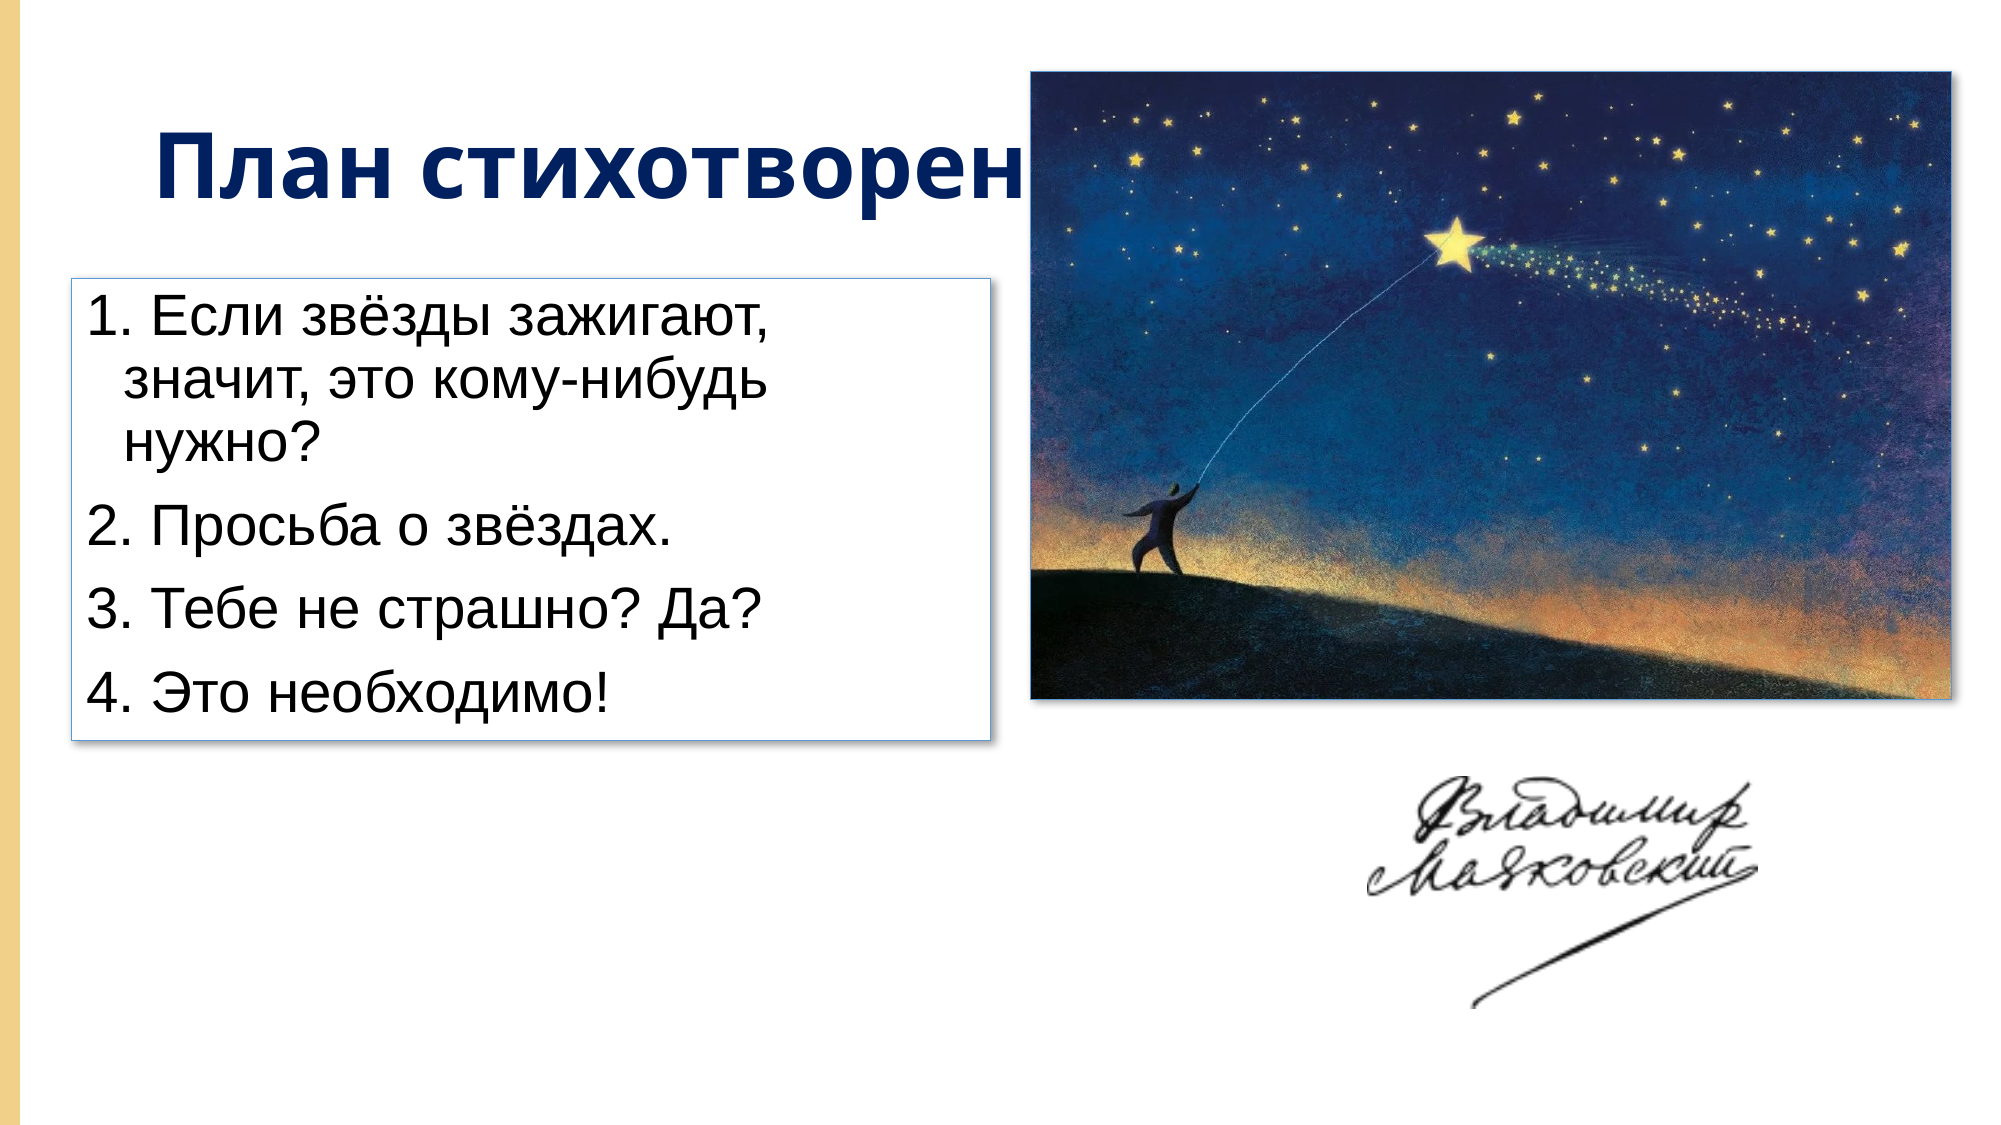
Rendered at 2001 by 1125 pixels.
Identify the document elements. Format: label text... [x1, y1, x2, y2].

title План стихотворения [137, 59, 1863, 278]
picture [1030, 71, 1952, 700]
picture [1367, 776, 1758, 1009]
list 1. Если звёзды зажигают, значит, это кому-нибудь нужно? 2. Просьба о звёздах. 3. Тебе не страшно? Да? 4. Это необходимо! [71, 278, 991, 741]
